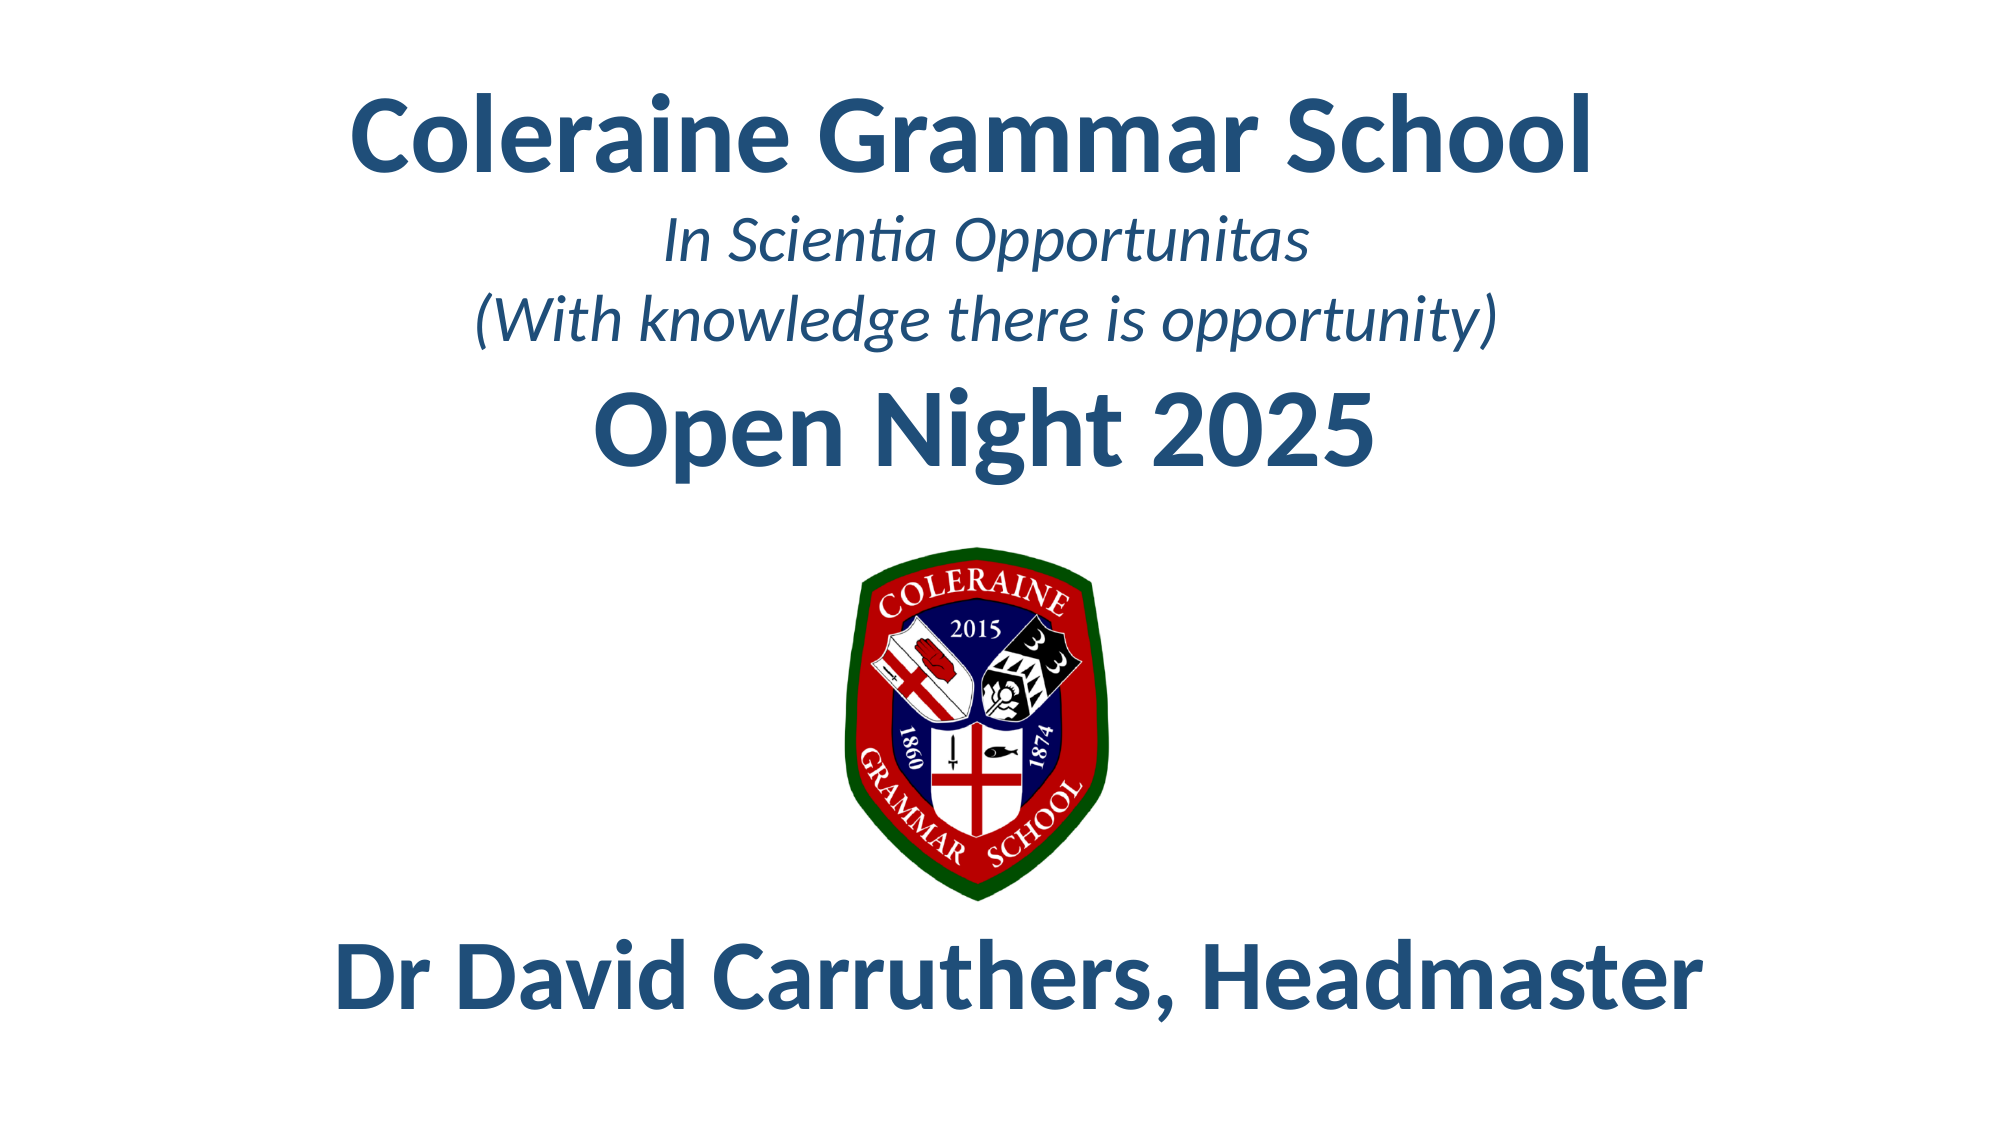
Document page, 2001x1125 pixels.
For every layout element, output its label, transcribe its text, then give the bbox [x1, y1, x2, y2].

subtitle Dr David Carruthers, Headmaster [272, 915, 1767, 1057]
text_box Coleraine Grammar School In Scientia Opportunitas (With knowledge there is opportunity) Open Night 2025 [205, 52, 1767, 497]
picture [814, 542, 1138, 908]
